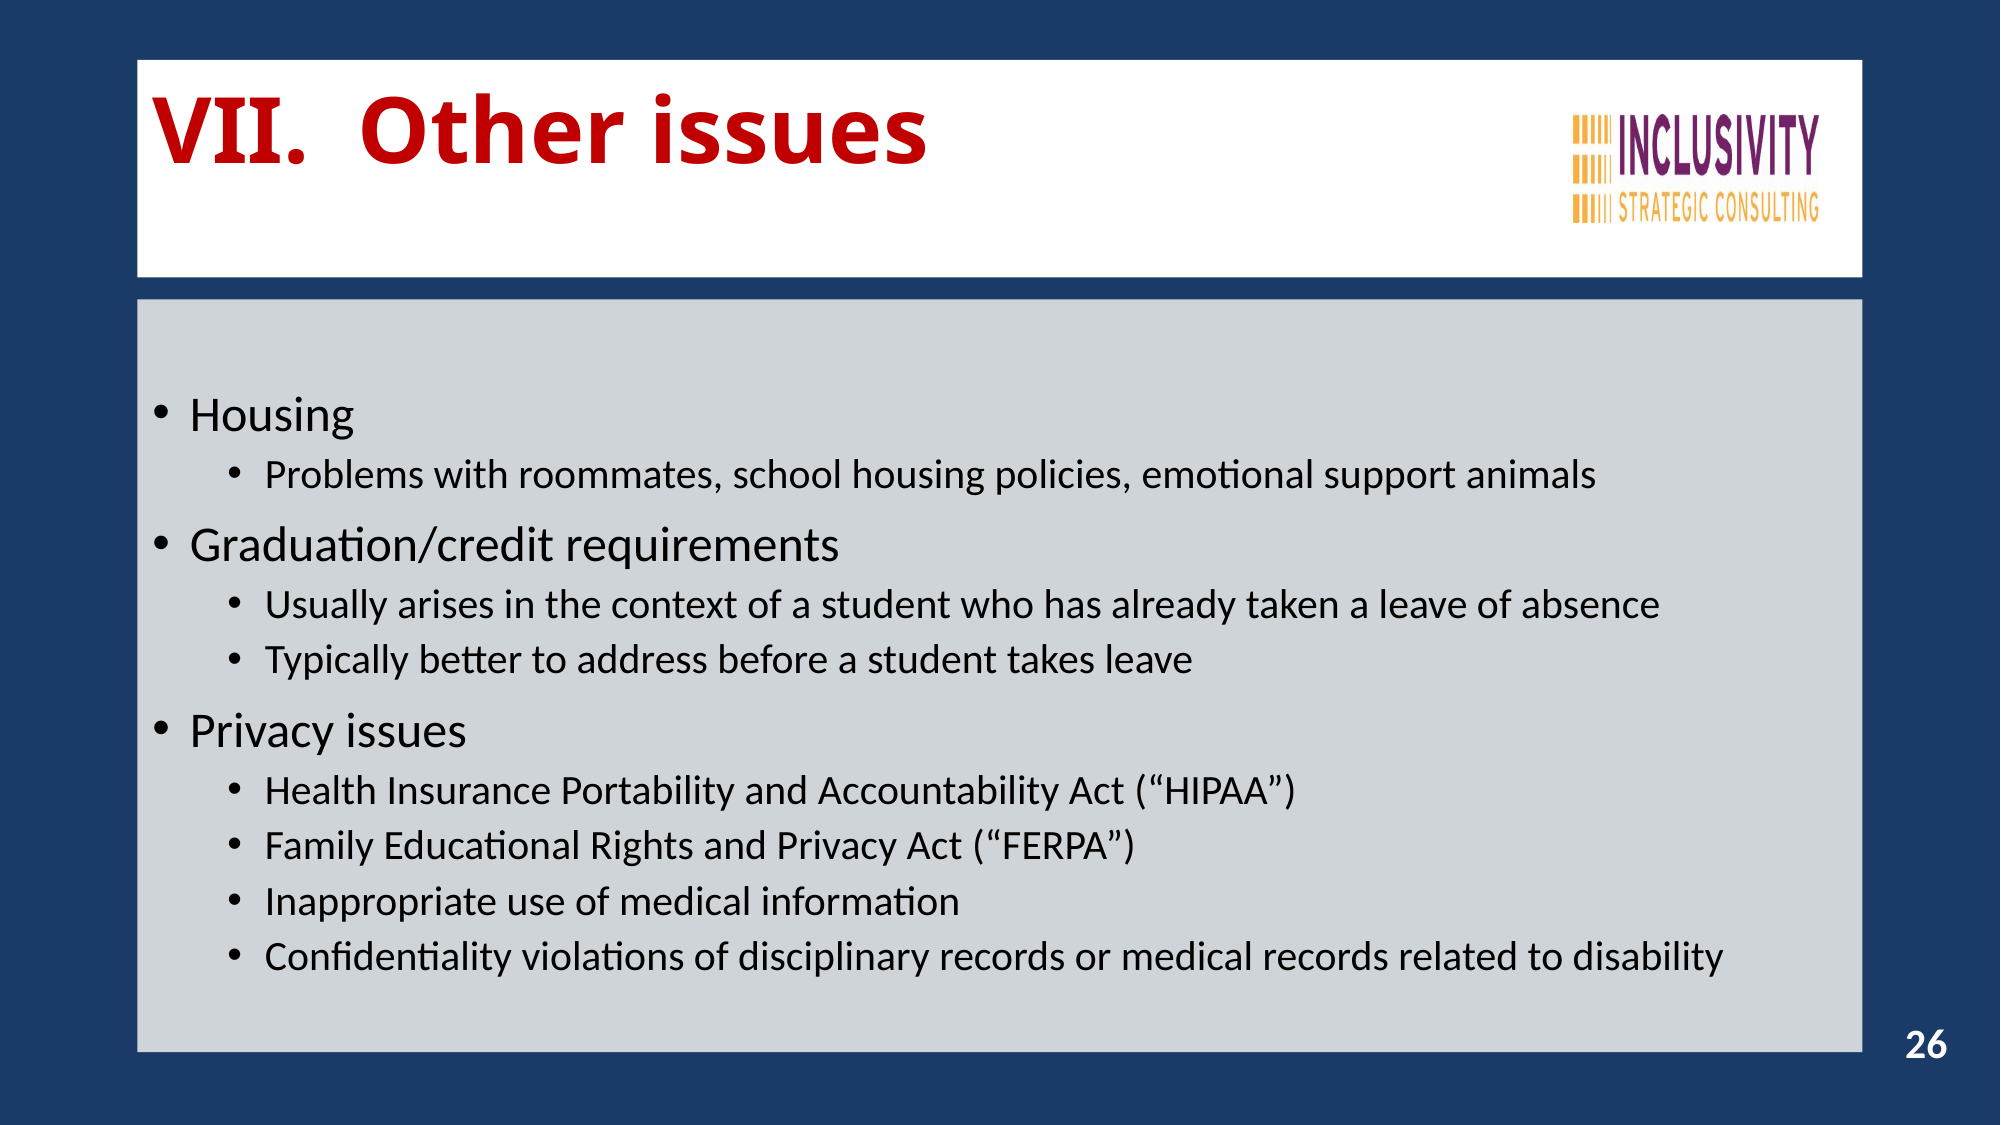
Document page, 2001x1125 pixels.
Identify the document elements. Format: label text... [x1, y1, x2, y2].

text_box 26 [1890, 1009, 1965, 1075]
picture [1573, 114, 1819, 223]
title VII. Other issues [137, 59, 1863, 278]
list Housing Problems with roommates, school housing policies, emotional support animals Graduation/credit requirements Usually arises in the context of a student who has already taken a leave of absence Typically better to address before a student takes leave Privacy issues Health Insurance Portability and Accountability Act (“HIPAA”) Family Educational Rights and Privacy Act (“FERPA”) Inappropriate use of medical information Confidentiality violations of disciplinary records or medical records related to disability [137, 299, 1863, 1053]
